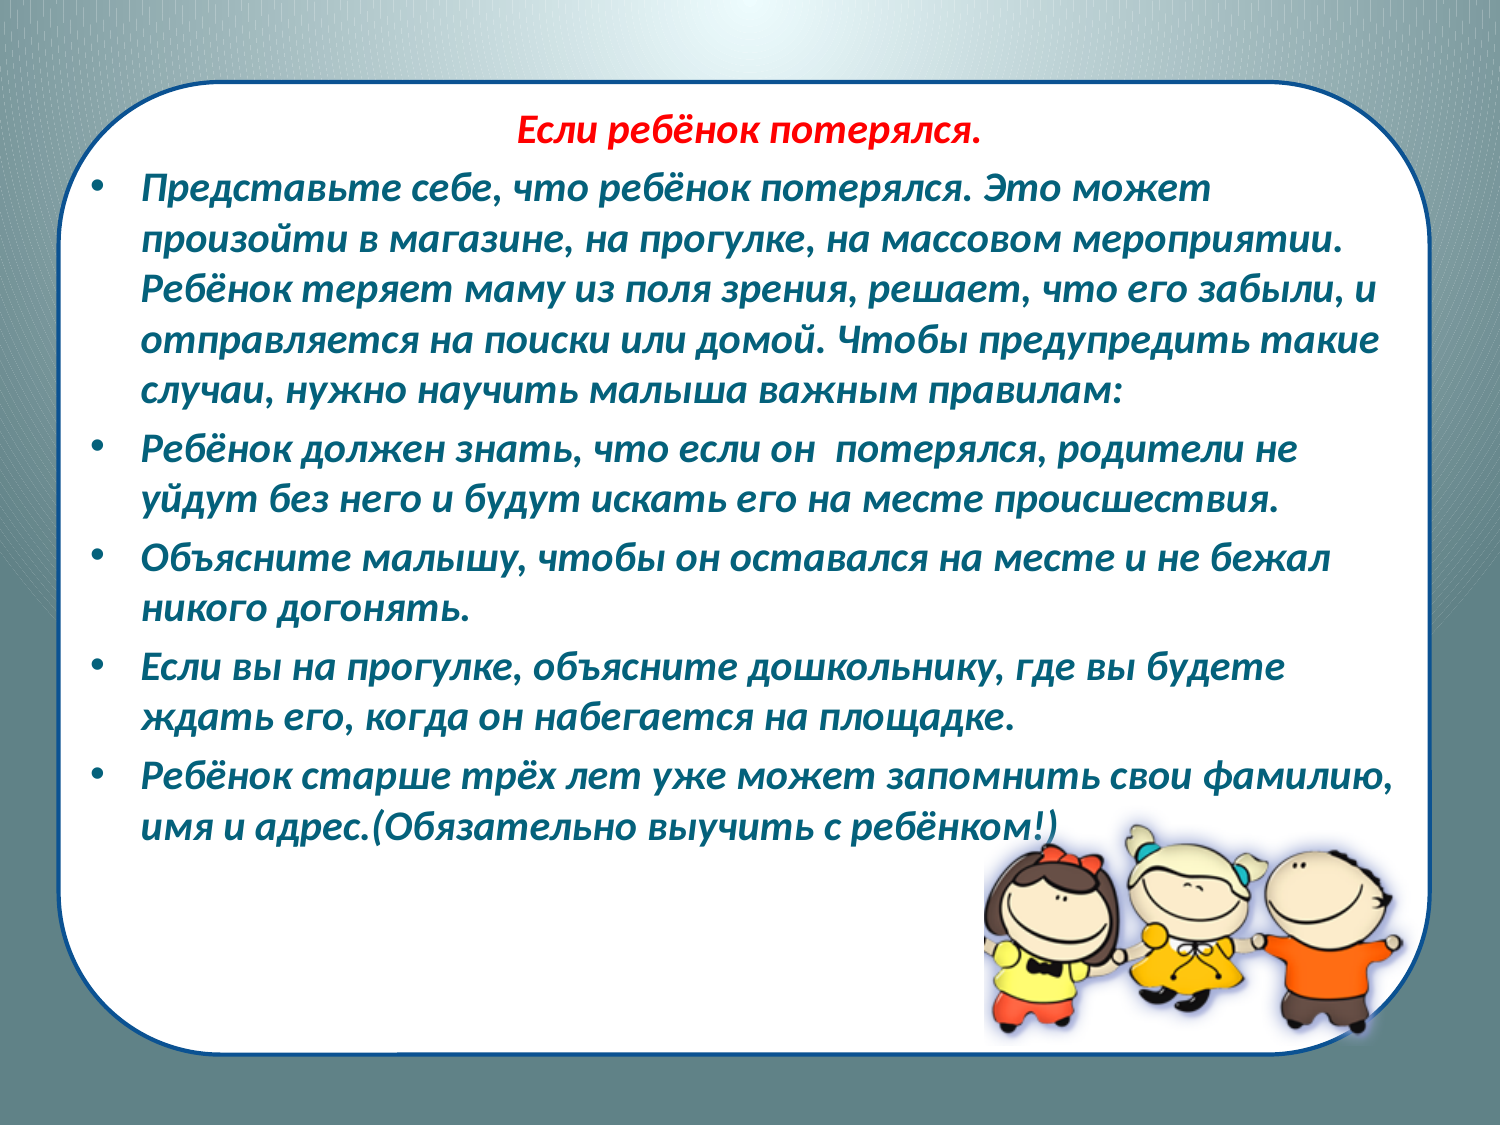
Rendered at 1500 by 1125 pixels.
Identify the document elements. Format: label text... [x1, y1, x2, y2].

text_box [56, 168, 1291, 1057]
picture [1337, 773, 1344, 784]
text_box [156, 79, 1332, 93]
picture [1292, 773, 1299, 784]
picture [1239, 773, 1247, 784]
picture [1369, 773, 1377, 785]
picture [1155, 773, 1163, 785]
list Если ребёнок потерялся. Представьте себе, что ребёнок потерялся. Это может произойти в магазине, на прогулке, на массовом мероприятии. Ребёнок теряет маму из поля зрения, решает, что его забыли, и отправляется на поиски или домой. Чтобы предупредить такие случаи, нужно научить малыша важным правилам: Ребёнок должен знать, что если он потерялся, родители не уйдут без него и будут искать его на месте происшествия. Объясните малышу, чтобы он оставался на месте и не бежал никого догонять. Если вы на прогулке, объясните дошкольнику, где вы будете ждать его, когда он набегается на площадке. Ребёнок старше трёх лет уже может запомнить свои фамилию, имя и адрес.(Обязательно выучить с ребёнком!) [75, 93, 1425, 879]
picture [1177, 773, 1185, 784]
picture [1210, 773, 1216, 785]
picture [984, 773, 1421, 1046]
picture [1031, 773, 1038, 784]
text_box [1424, 197, 1432, 943]
picture [986, 824, 994, 836]
picture [1220, 773, 1226, 785]
